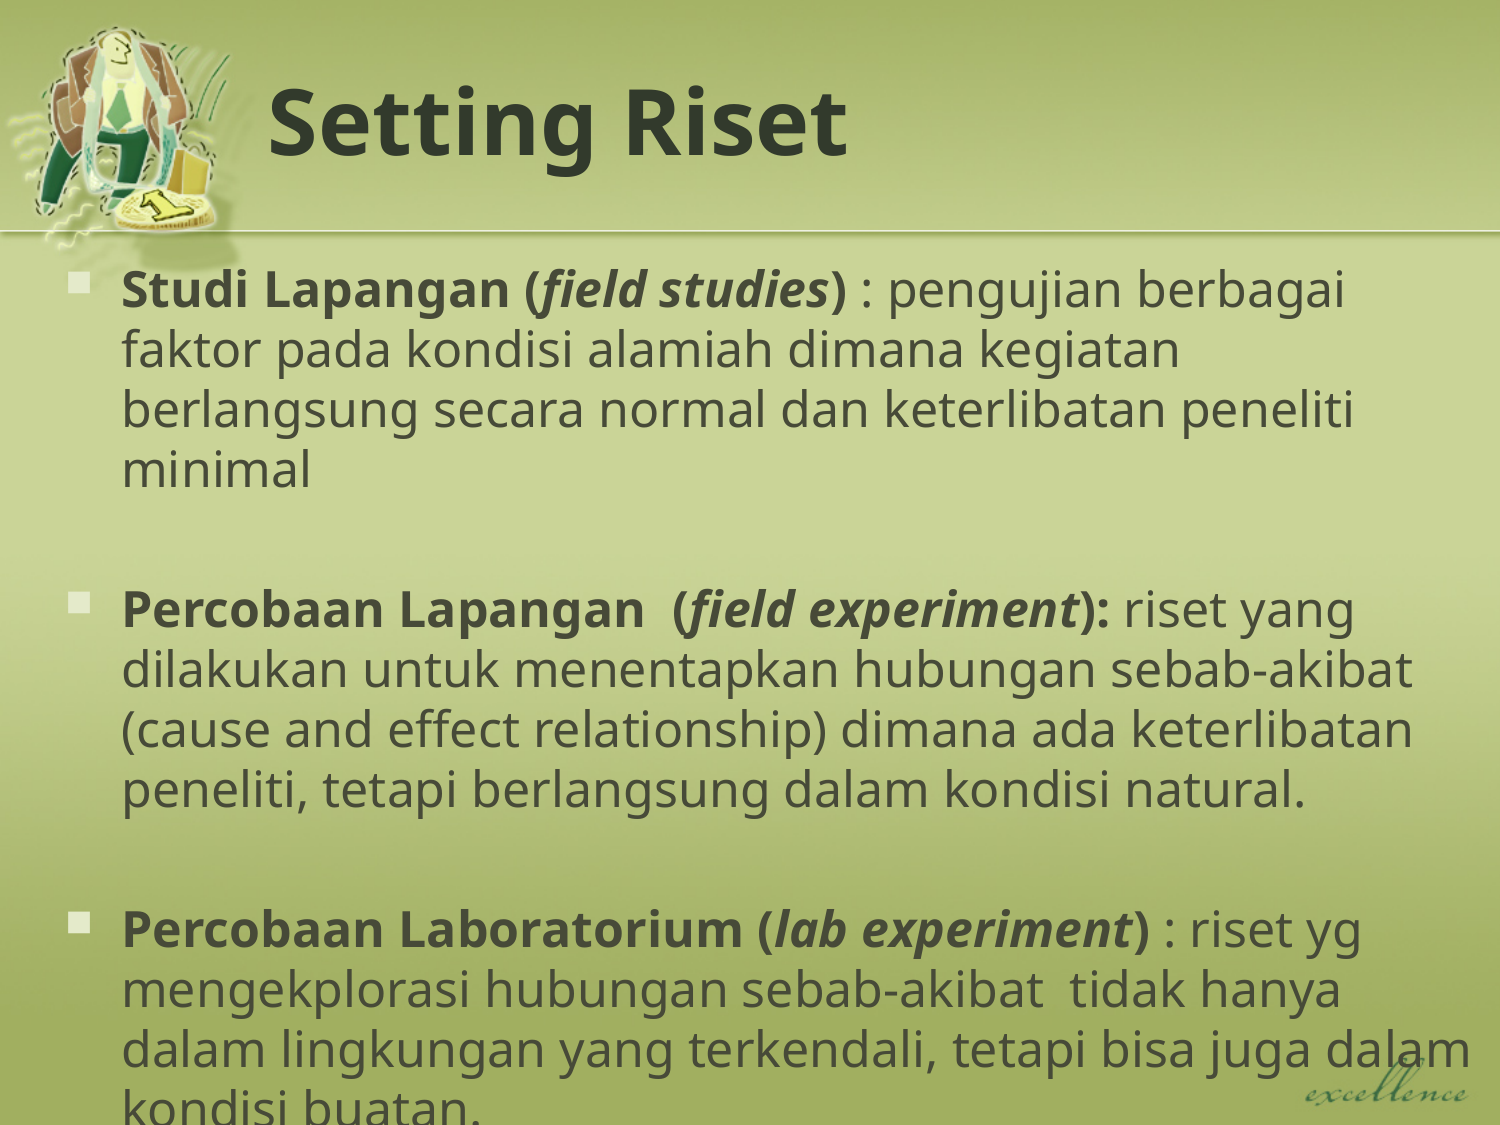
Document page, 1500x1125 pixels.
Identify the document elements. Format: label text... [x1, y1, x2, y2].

picture [0, 0, 1500, 1125]
list Studi Lapangan (field studies) : pengujian berbagai faktor pada kondisi alamiah dimana kegiatan berlangsung secara normal dan keterlibatan peneliti minimal Percobaan Lapangan (field experiment): riset yang dilakukan untuk menentapkan hubungan sebab-akibat (cause and effect relationship) dimana ada keterlibatan peneliti, tetapi berlangsung dalam kondisi natural. Percobaan Laboratorium (lab experiment) : riset yg mengekplorasi hubungan sebab-akibat tidak hanya dalam lingkungan yang terkendali, tetapi bisa juga dalam kondisi buatan. [49, 249, 1500, 1095]
title Setting Riset [252, 30, 1462, 207]
